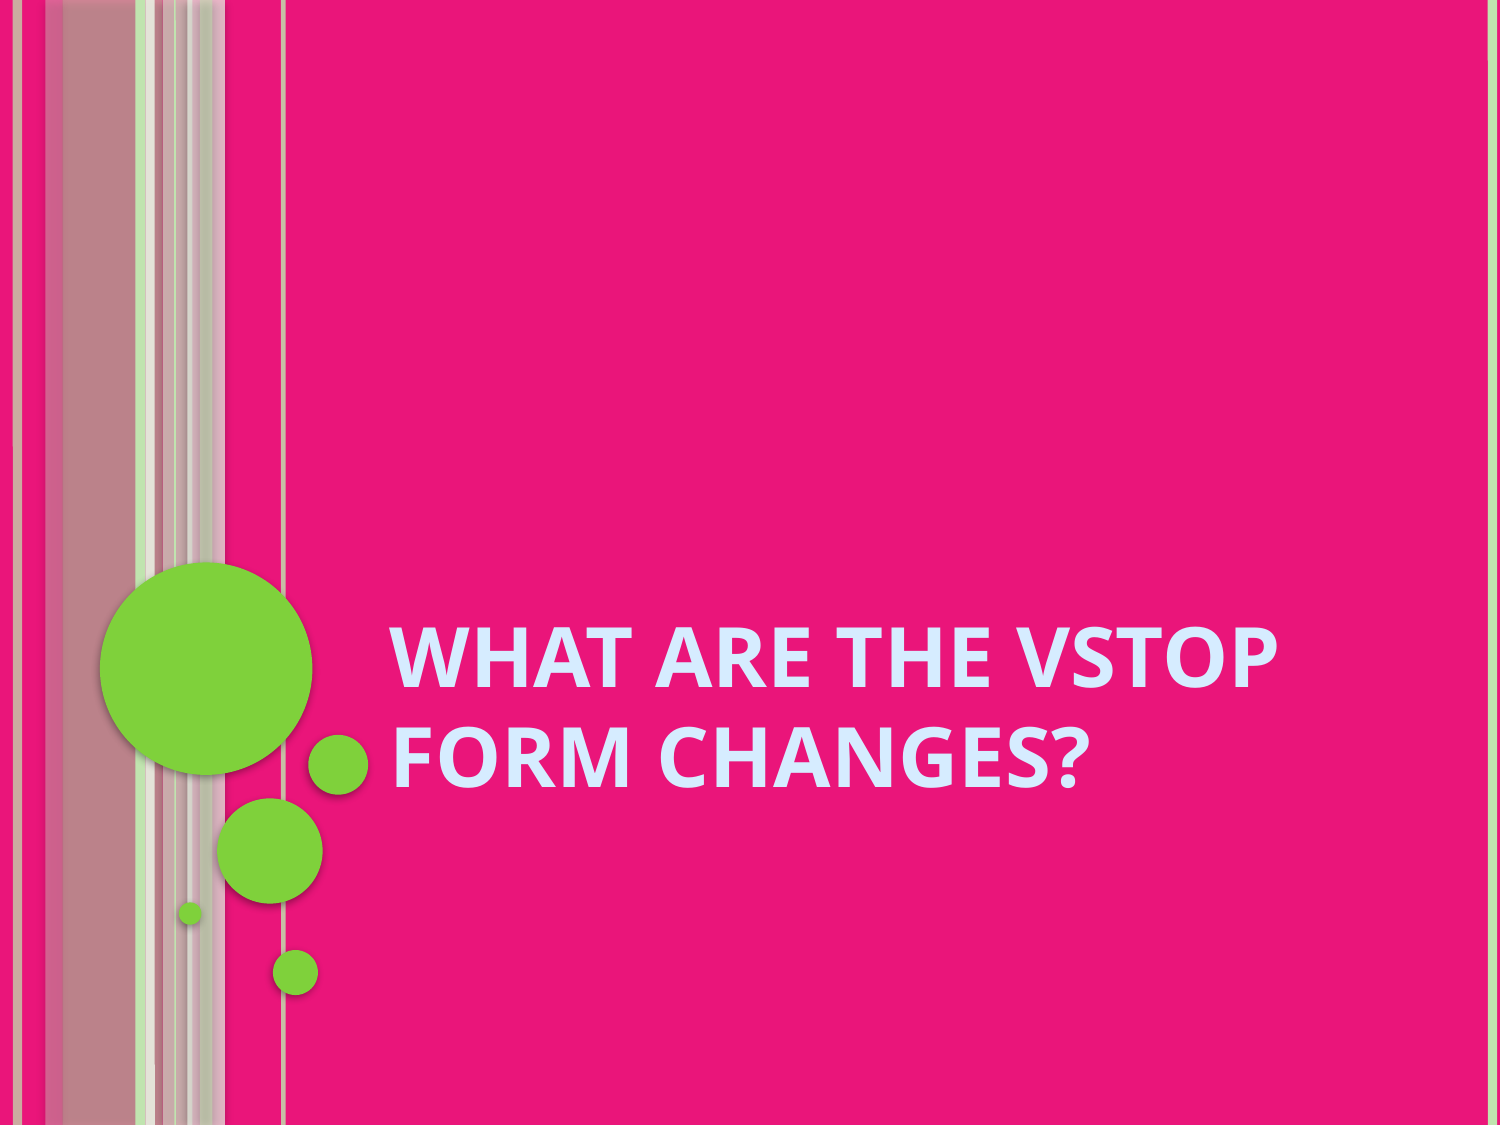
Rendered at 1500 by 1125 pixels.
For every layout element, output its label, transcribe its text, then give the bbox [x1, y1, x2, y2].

title What are the VSTOP Form Changes? [375, 474, 1388, 812]
